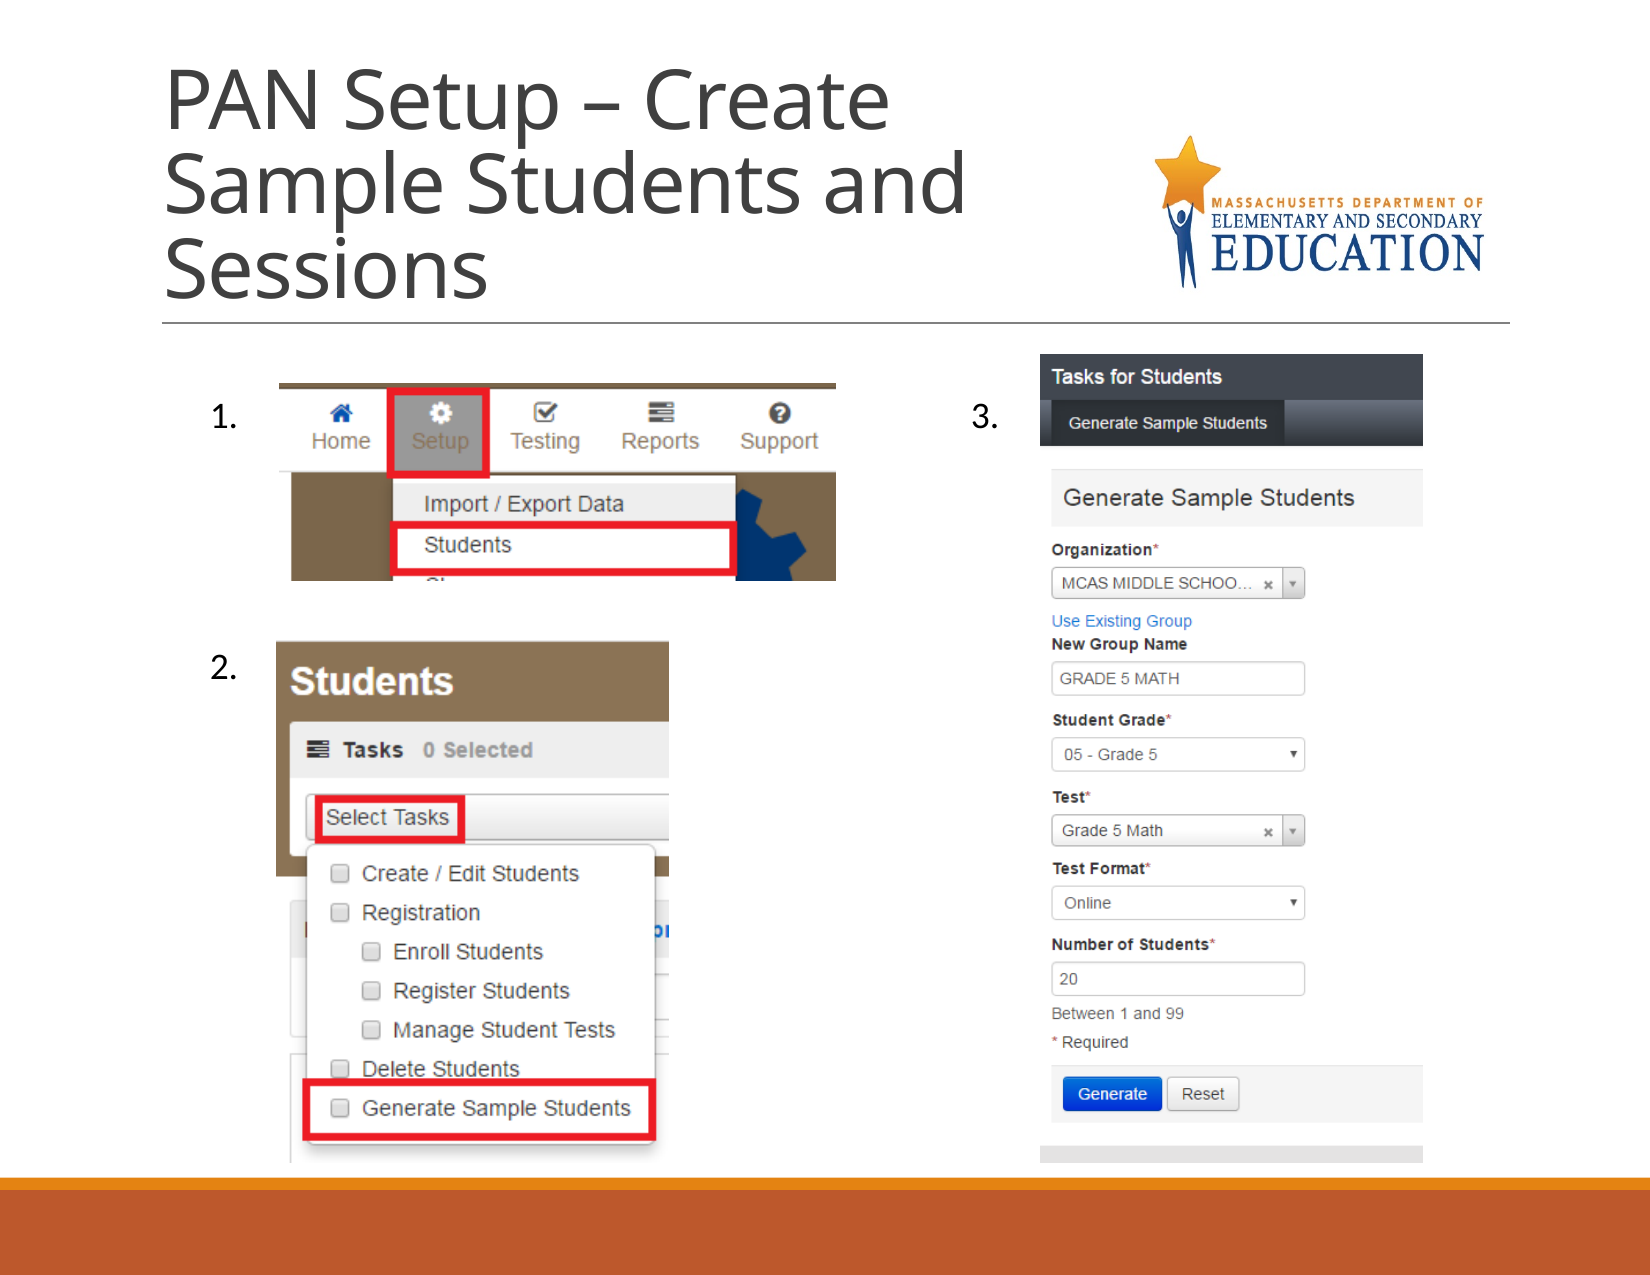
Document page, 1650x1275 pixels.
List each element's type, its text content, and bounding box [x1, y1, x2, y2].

picture [1151, 122, 1488, 319]
text_box 1. [195, 383, 254, 443]
text_box 3. [955, 383, 1015, 443]
text_box 2. [195, 634, 254, 695]
picture [1040, 354, 1423, 1164]
picture [276, 639, 670, 1164]
title PAN Setup – Create Sample Students and Sessions [148, 53, 1132, 323]
picture [279, 382, 837, 581]
